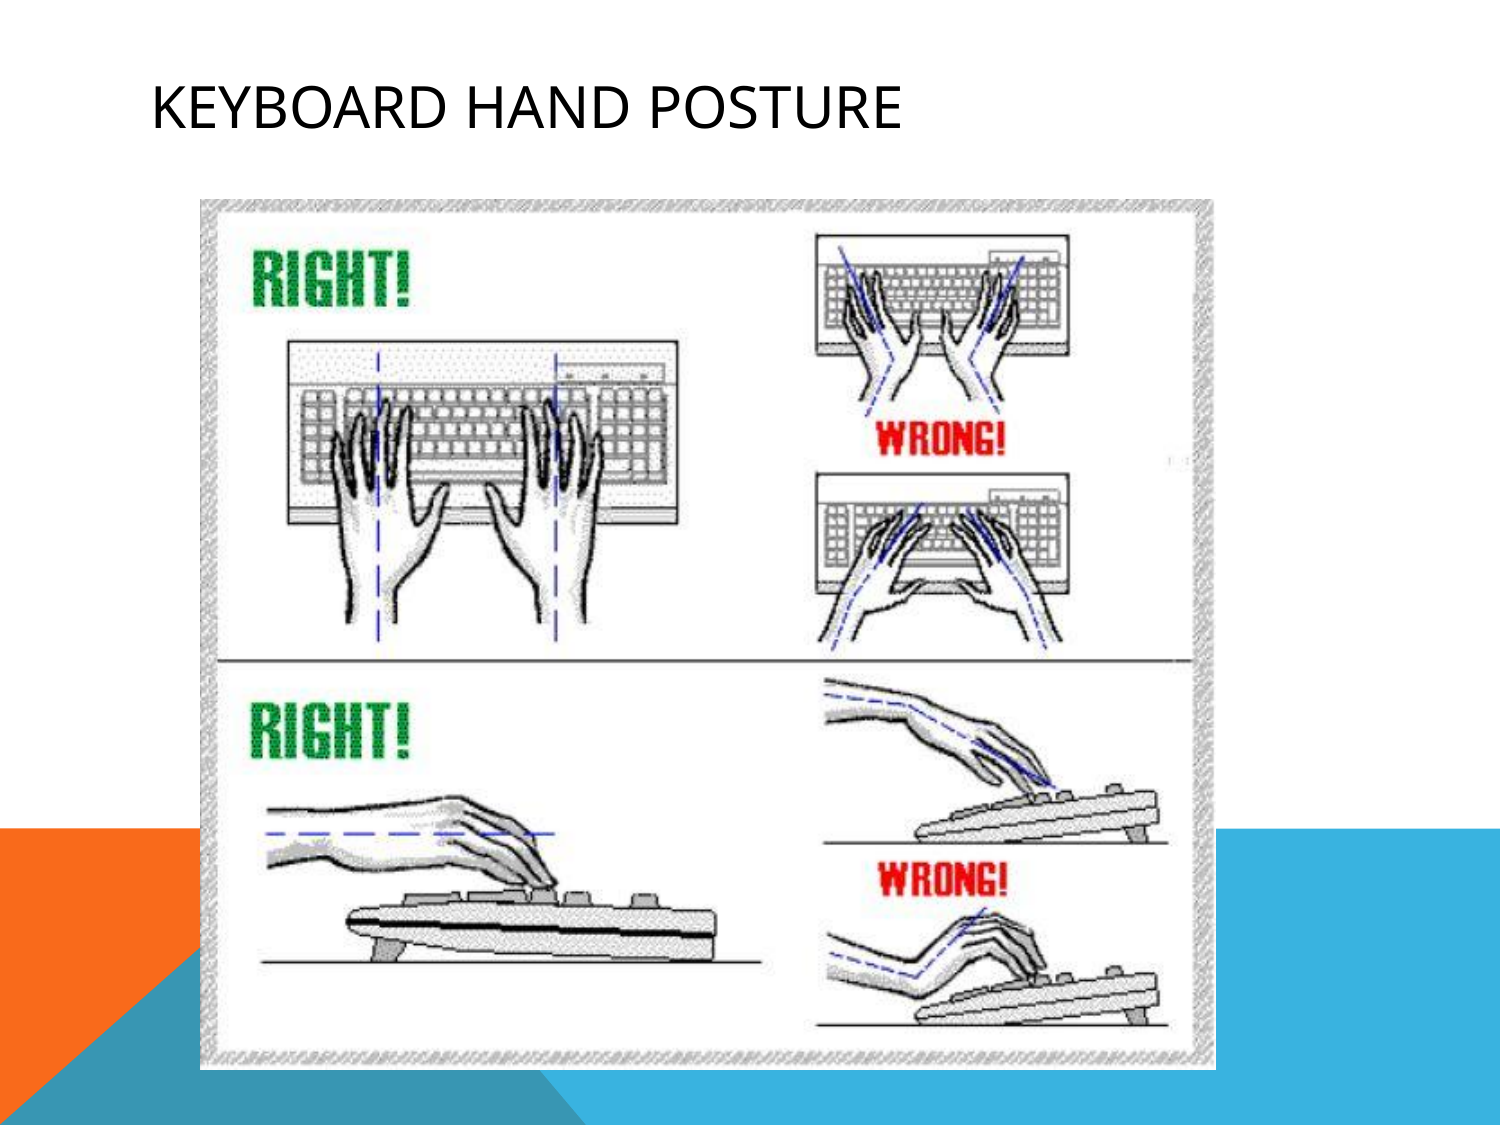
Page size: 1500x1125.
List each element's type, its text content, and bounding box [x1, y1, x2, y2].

title Keyboard hand posture [135, 60, 1369, 150]
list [199, 199, 1216, 1070]
